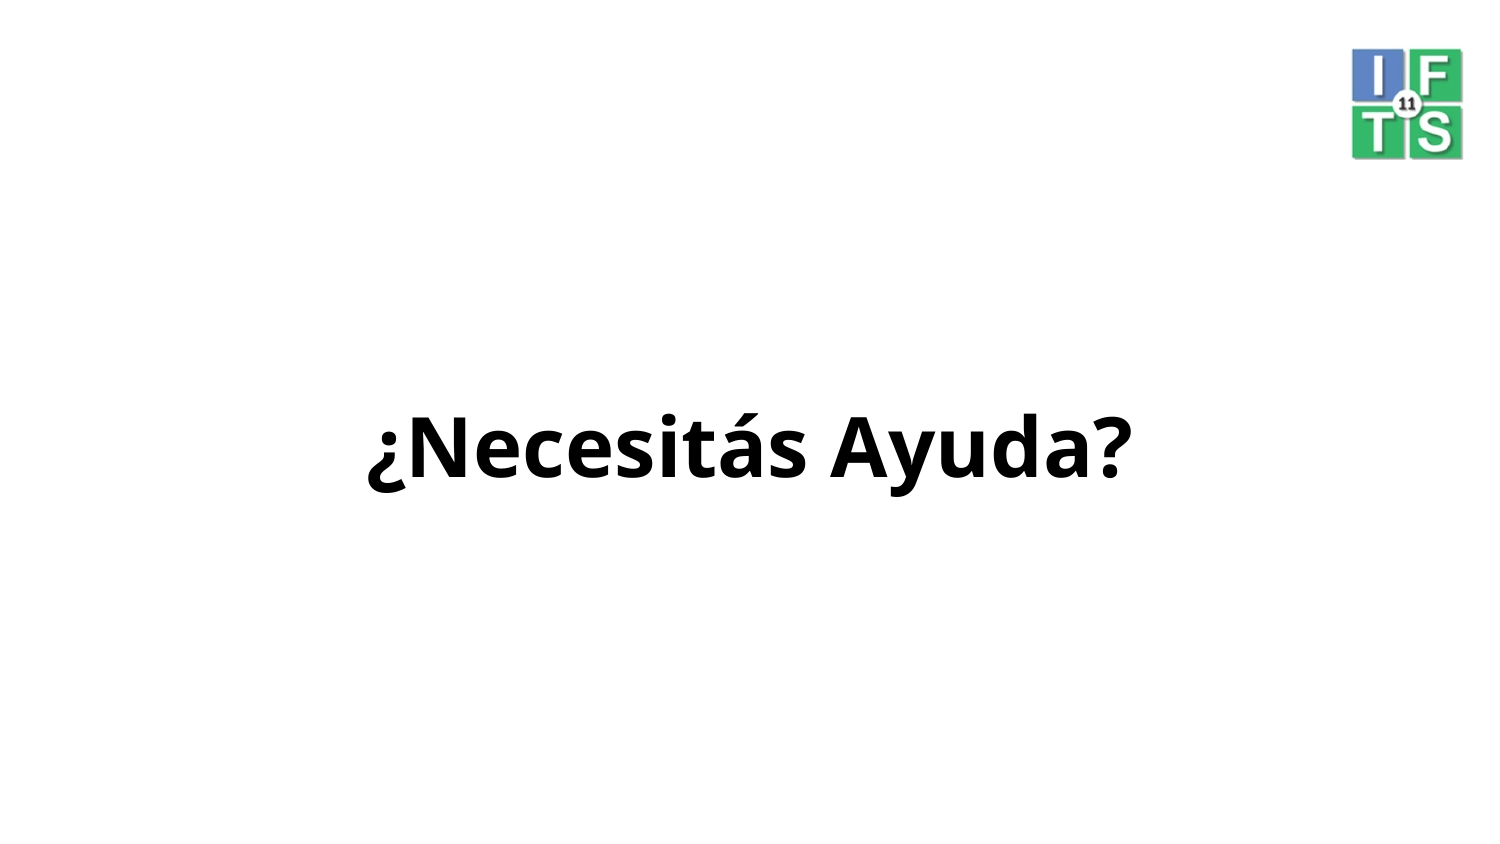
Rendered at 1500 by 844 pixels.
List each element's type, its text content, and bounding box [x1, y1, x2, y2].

text_box ¿Necesitás Ayuda? [282, 363, 1218, 509]
picture [1350, 44, 1464, 161]
